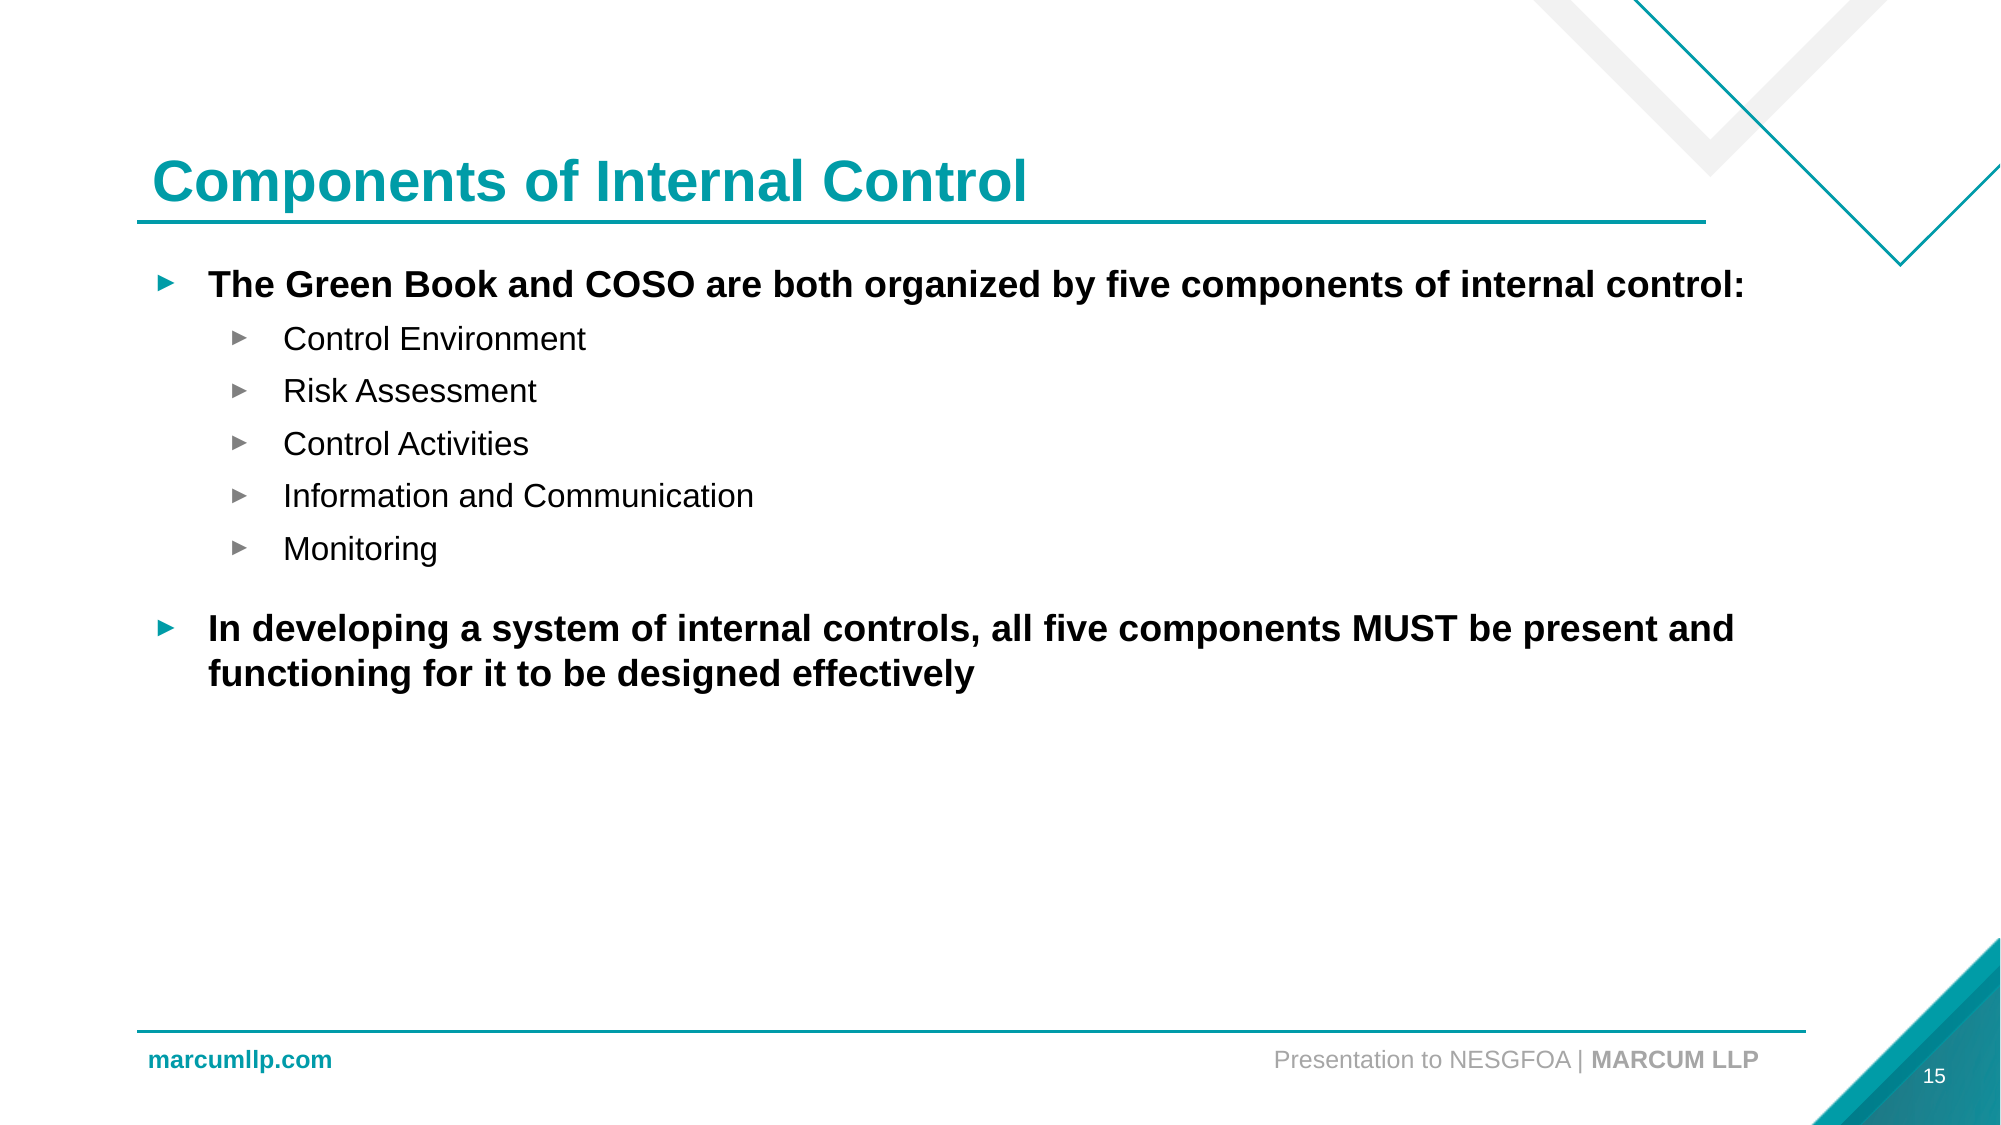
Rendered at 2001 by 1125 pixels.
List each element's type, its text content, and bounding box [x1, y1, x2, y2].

slide_number 15 [1880, 1058, 1988, 1093]
list The Green Book and COSO are both organized by five components of internal control: Control Environment Risk Assessment Control Activities Information and Communication Monitoring In developing a system of internal controls, all five components MUST be present and functioning for it to be designed effectively [137, 252, 1863, 1014]
title Components of Internal Control [137, 59, 1863, 222]
